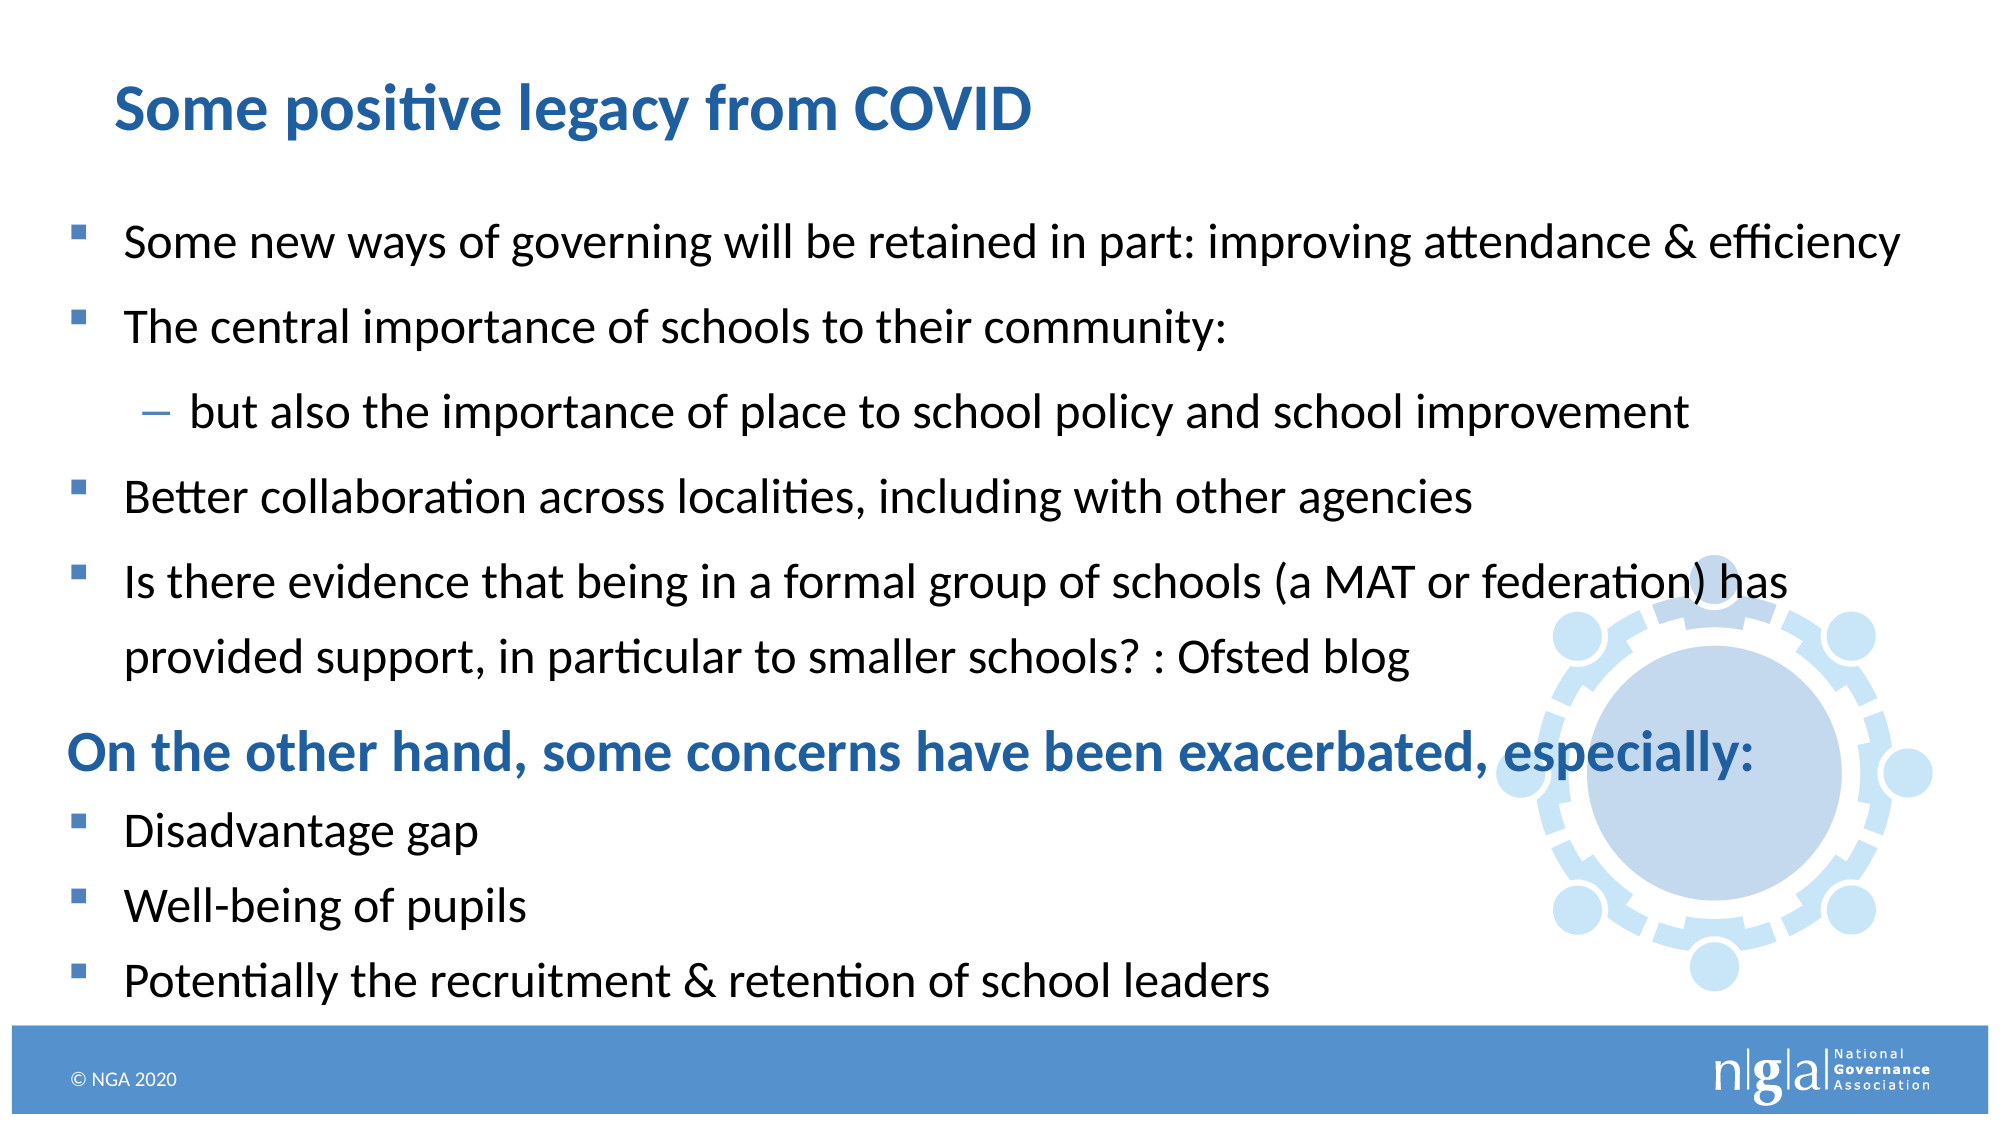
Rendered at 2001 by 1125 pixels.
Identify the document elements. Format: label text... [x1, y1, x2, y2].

list Some new ways of governing will be retained in part: improving attendance & efficiency The central importance of schools to their community: but also the importance of place to school policy and school improvement Better collaboration across localities, including with other agencies Is there evidence that being in a formal group of schools (a MAT or federation) has provided support, in particular to smaller schools? : Ofsted blog On the other hand, some concerns have been exacerbated, especially: Disadvantage gap Well-being of pupils Potentially the recruitment & retention of school leaders [52, 186, 1933, 994]
title Some positive legacy from COVID [99, 56, 1900, 173]
picture [0, 0, 1999, 1125]
